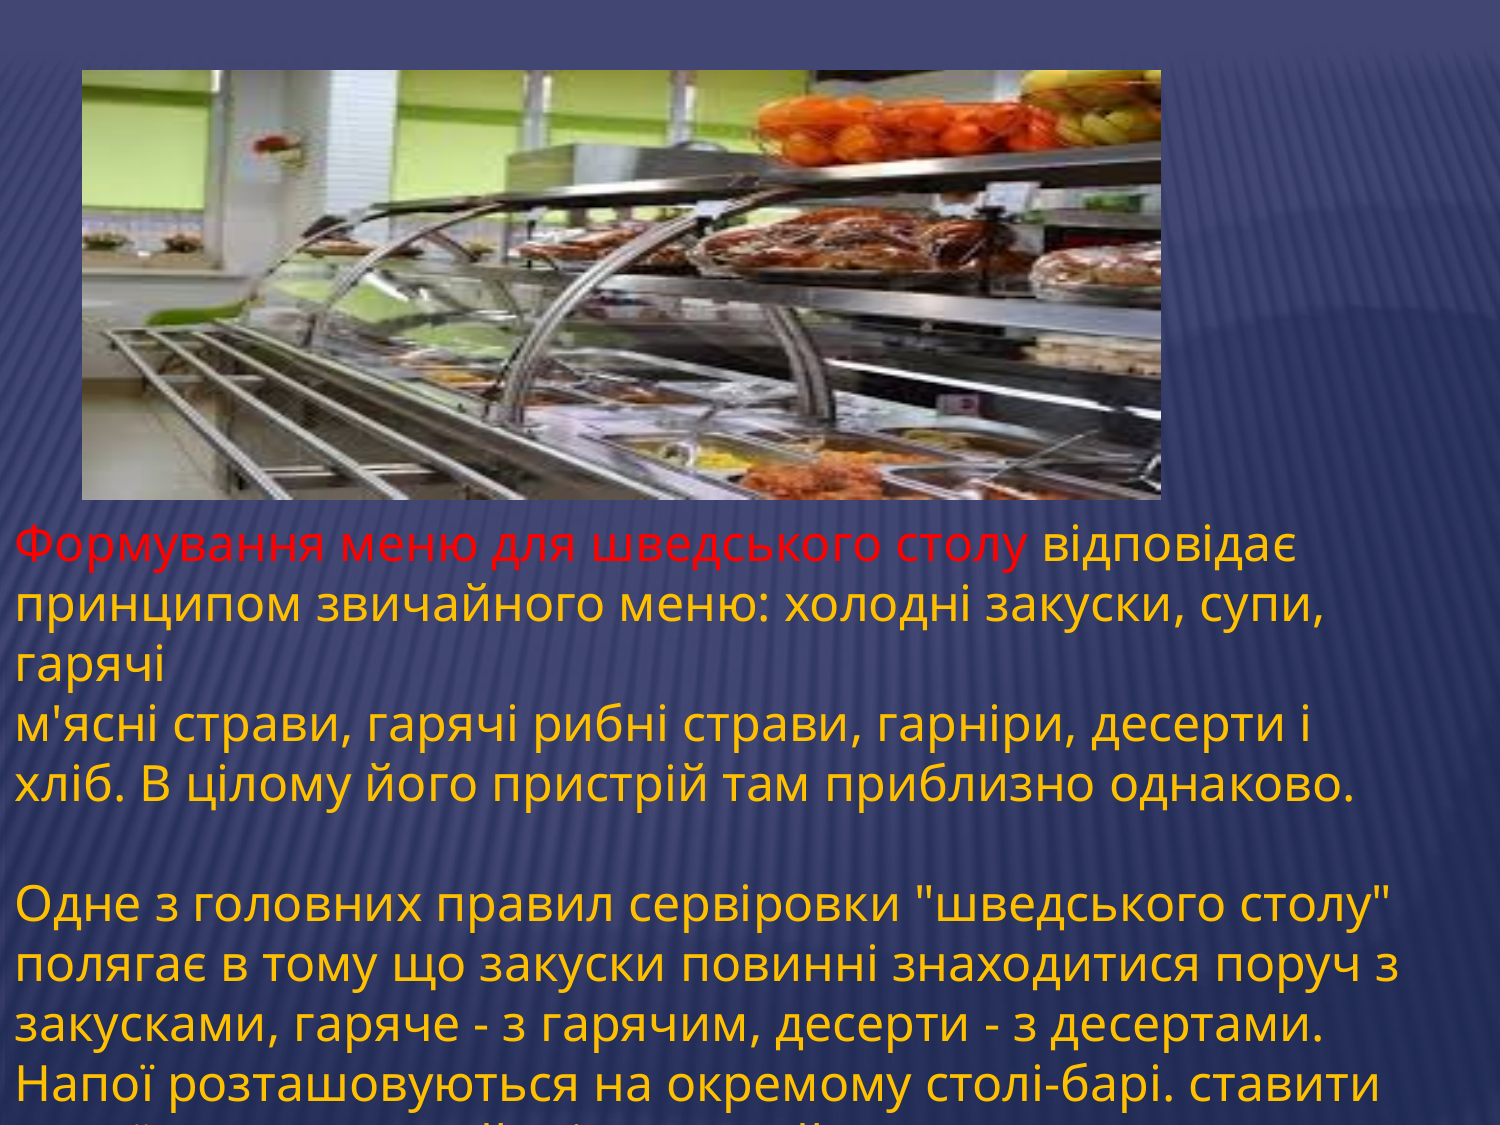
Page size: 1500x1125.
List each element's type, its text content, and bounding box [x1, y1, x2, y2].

text_box Формування меню для шведського столу відповідає принципом звичайного меню: холодні закуски, супи, гарячі м'ясні страви, гарячі рибні страви, гарніри, десерти і хліб. В цілому його пристрій там приблизно однаково. Одне з головних правил сервіровки "шведського столу" полягає в тому що закуски повинні знаходитися поруч з закусками, гаряче - з гарячим, десерти - з десертами. Напої розташовуються на окремому столі-барі. ставити напої на шведський стіл не прийнято. [0, 503, 1465, 1125]
picture [81, 69, 1161, 500]
